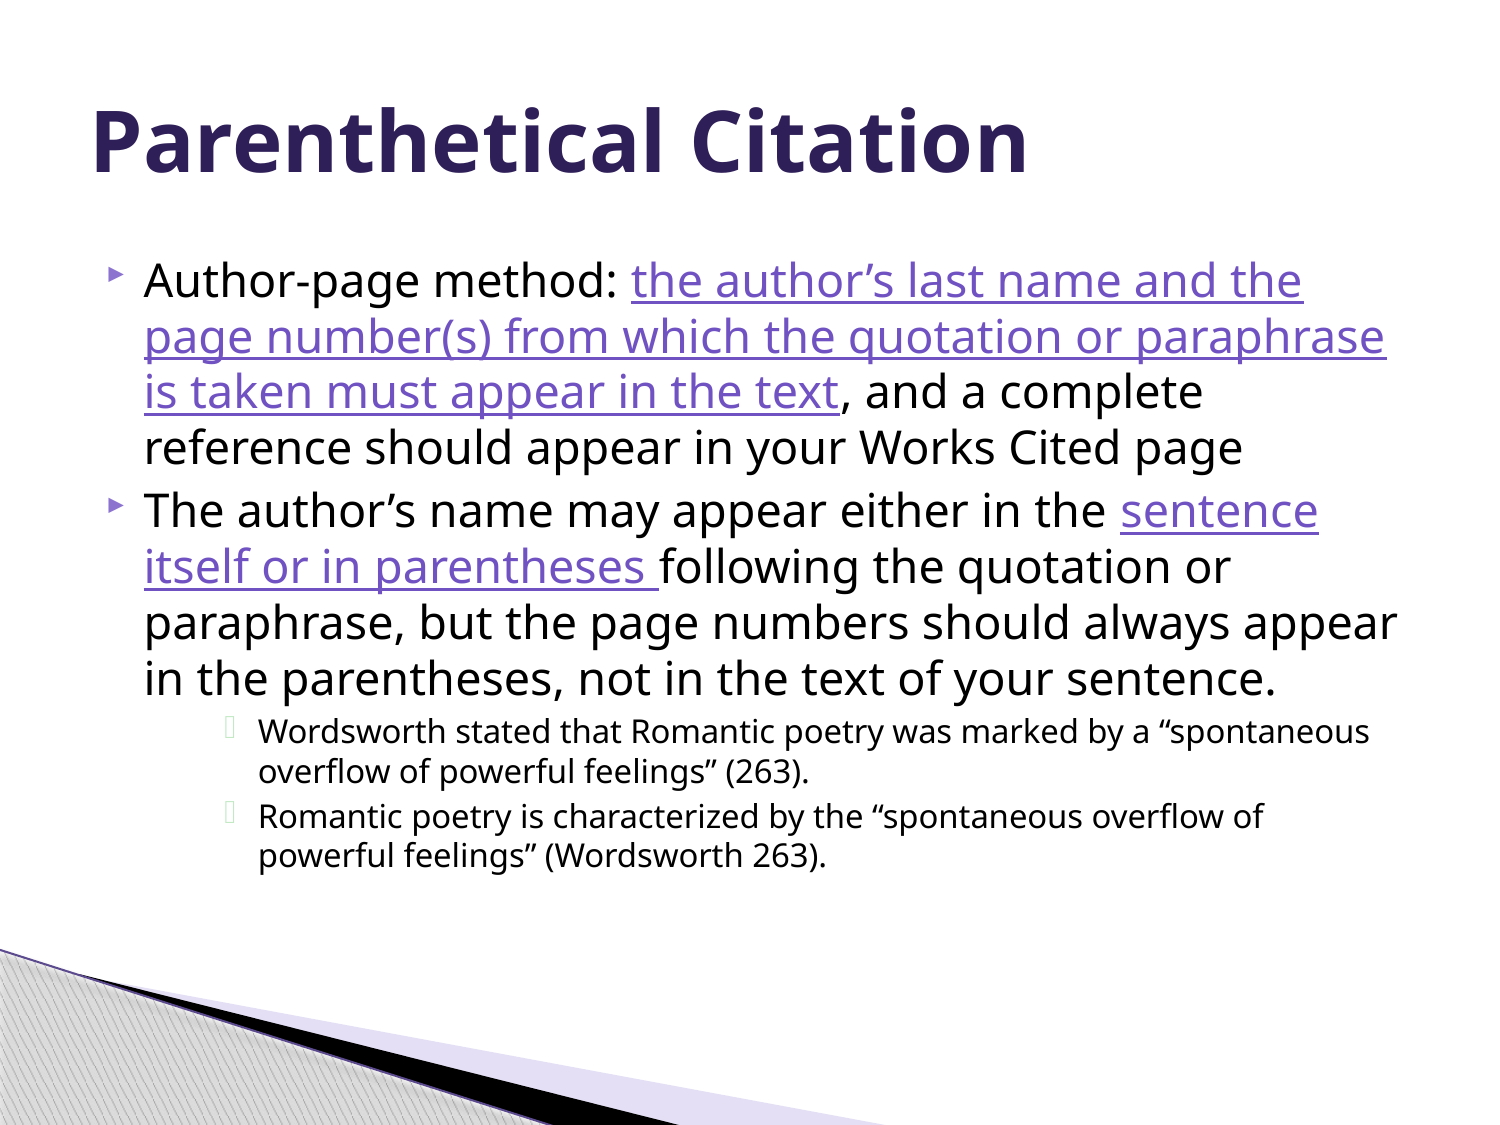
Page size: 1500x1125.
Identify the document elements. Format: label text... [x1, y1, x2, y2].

title Parenthetical Citation [75, 45, 1425, 233]
list Author-page method: the author’s last name and the page number(s) from which the quotation or paraphrase is taken must appear in the text, and a complete reference should appear in your Works Cited page The author’s name may appear either in the sentence itself or in parentheses following the quotation or paraphrase, but the page numbers should always appear in the parentheses, not in the text of your sentence. Wordsworth stated that Romantic poetry was marked by a “spontaneous overflow of powerful feelings” (263). Romantic poetry is characterized by the “spontaneous overflow of powerful feelings” (Wordsworth 263). [75, 243, 1425, 986]
